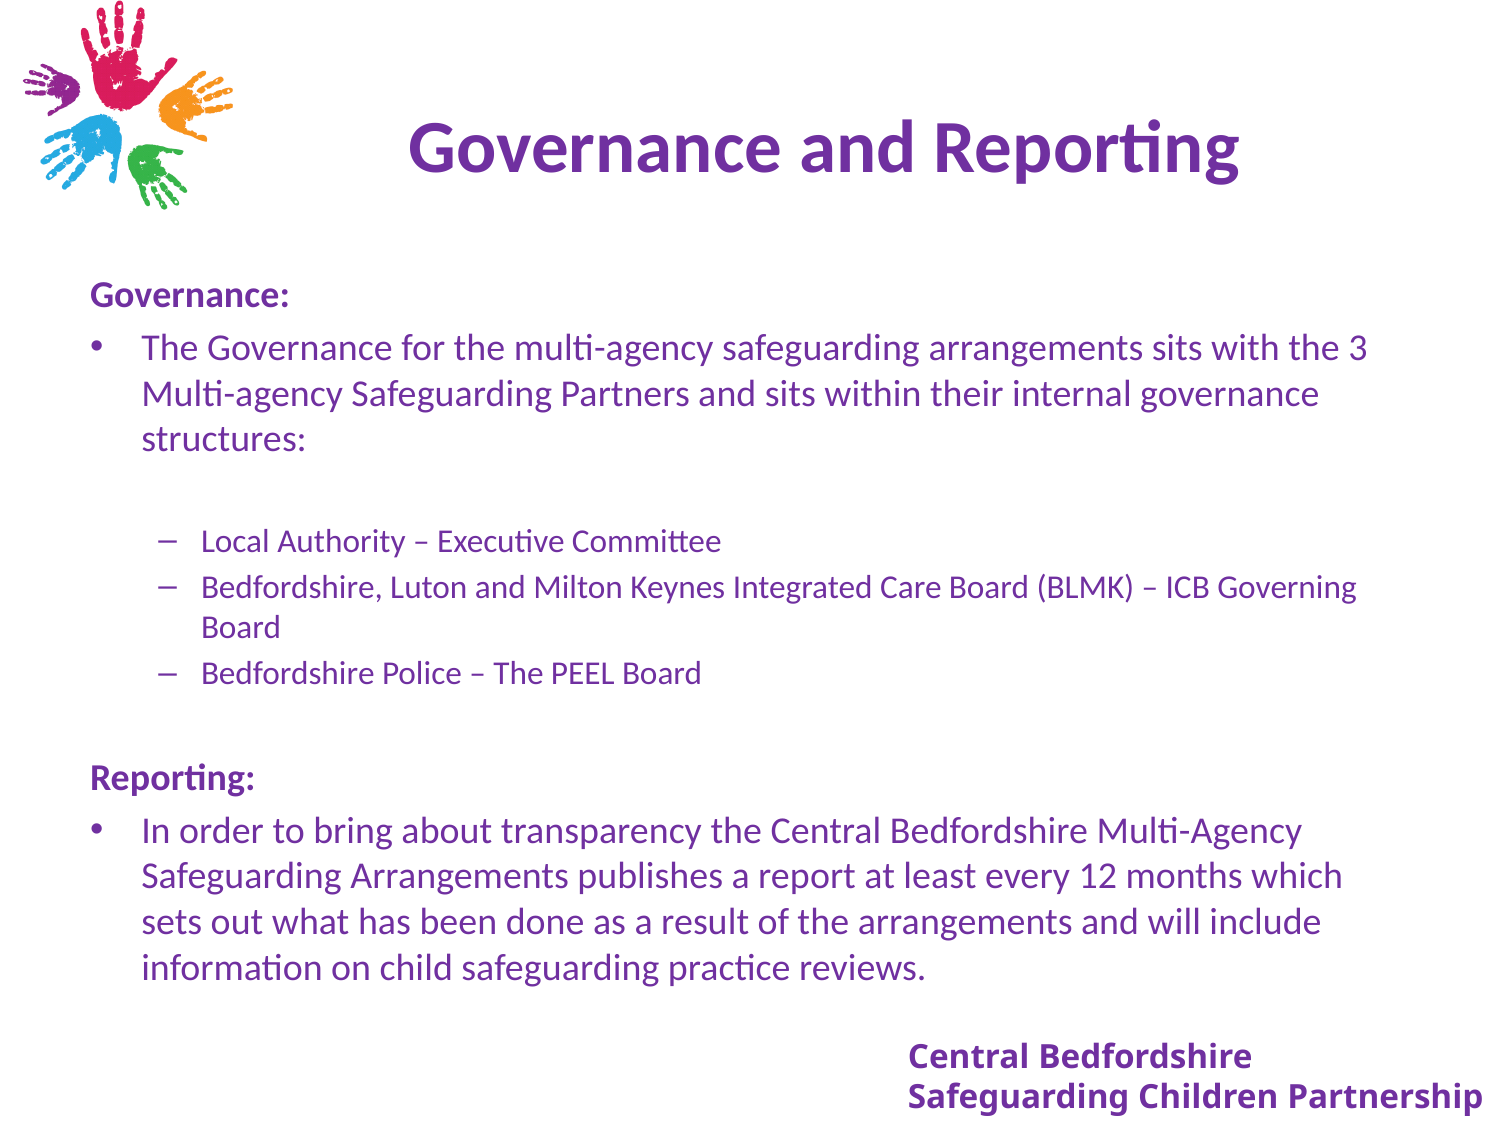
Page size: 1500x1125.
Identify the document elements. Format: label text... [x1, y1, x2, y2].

text_box Central Bedfordshire Safeguarding Children Partnership [892, 1028, 1500, 1123]
title Governance and Reporting [149, 48, 1500, 237]
picture [0, 0, 250, 211]
list Governance: The Governance for the multi-agency safeguarding arrangements sits with the 3 Multi-agency Safeguarding Partners and sits within their internal governance structures: Local Authority – Executive Committee Bedfordshire, Luton and Milton Keynes Integrated Care Board (BLMK) – ICB Governing Board Bedfordshire Police – The PEEL Board Reporting: In order to bring about transparency the Central Bedfordshire Multi-Agency Safeguarding Arrangements publishes a report at least every 12 months which sets out what has been done as a result of the arrangements and will include information on child safeguarding practice reviews. [75, 261, 1425, 1005]
